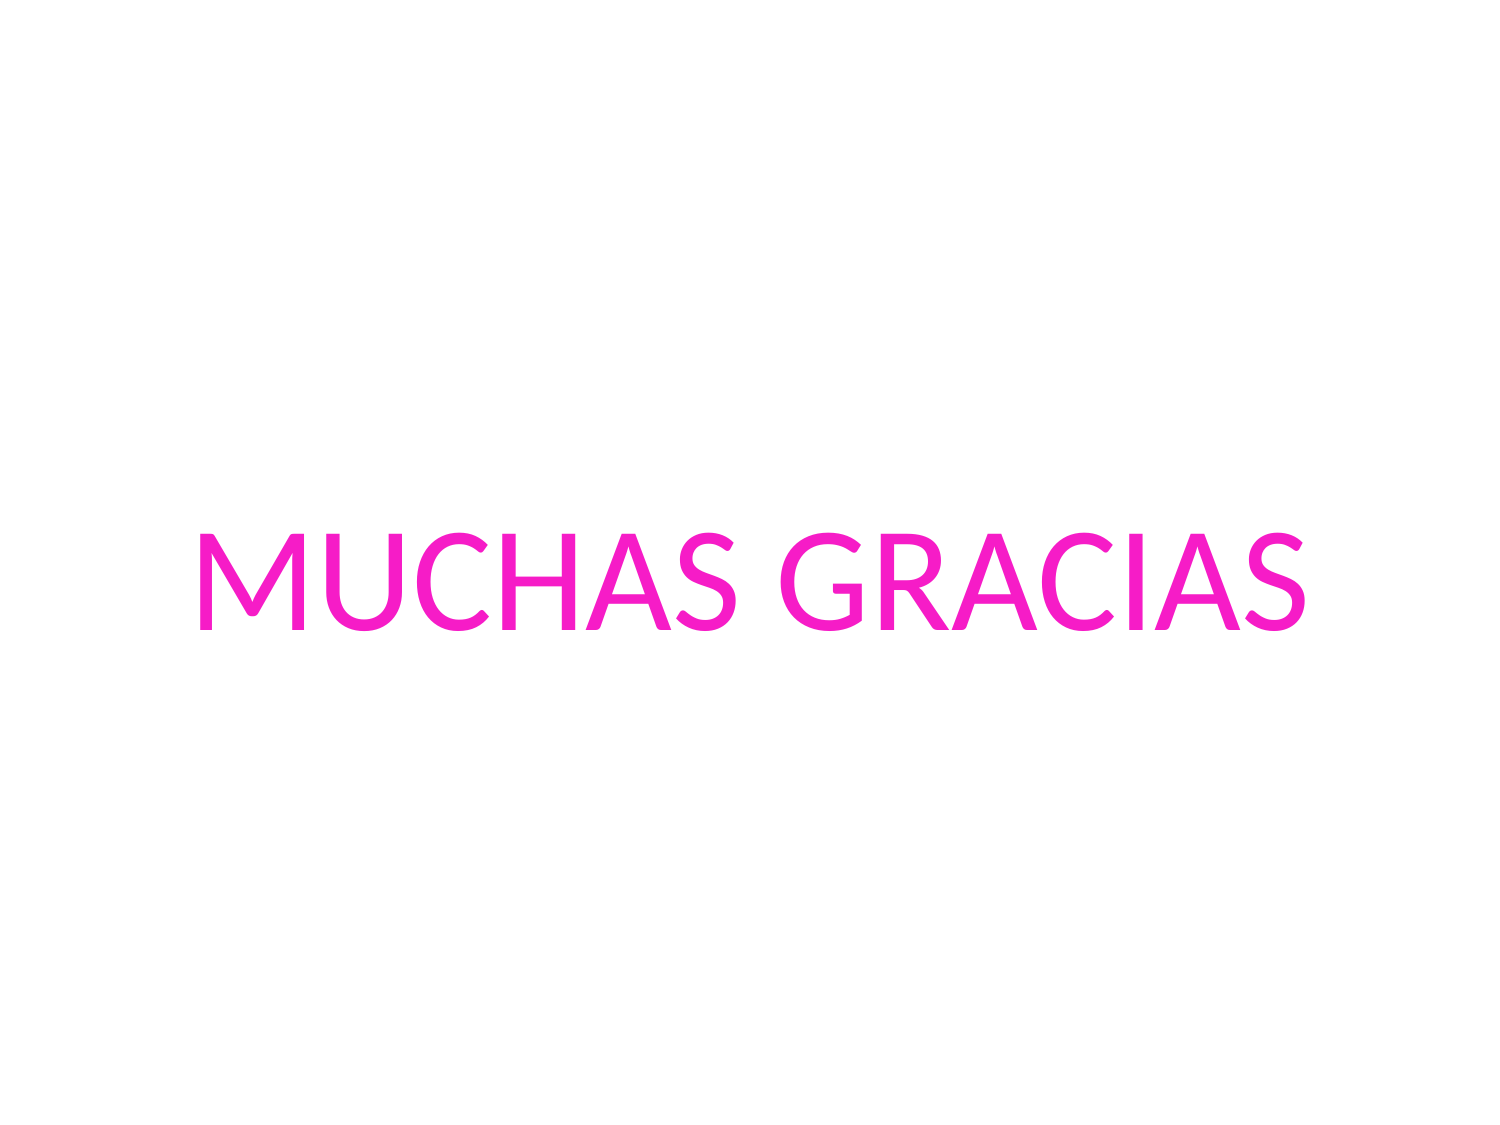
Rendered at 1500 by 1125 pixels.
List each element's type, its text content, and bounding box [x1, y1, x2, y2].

list MUCHAS GRACIAS [75, 262, 1425, 1005]
